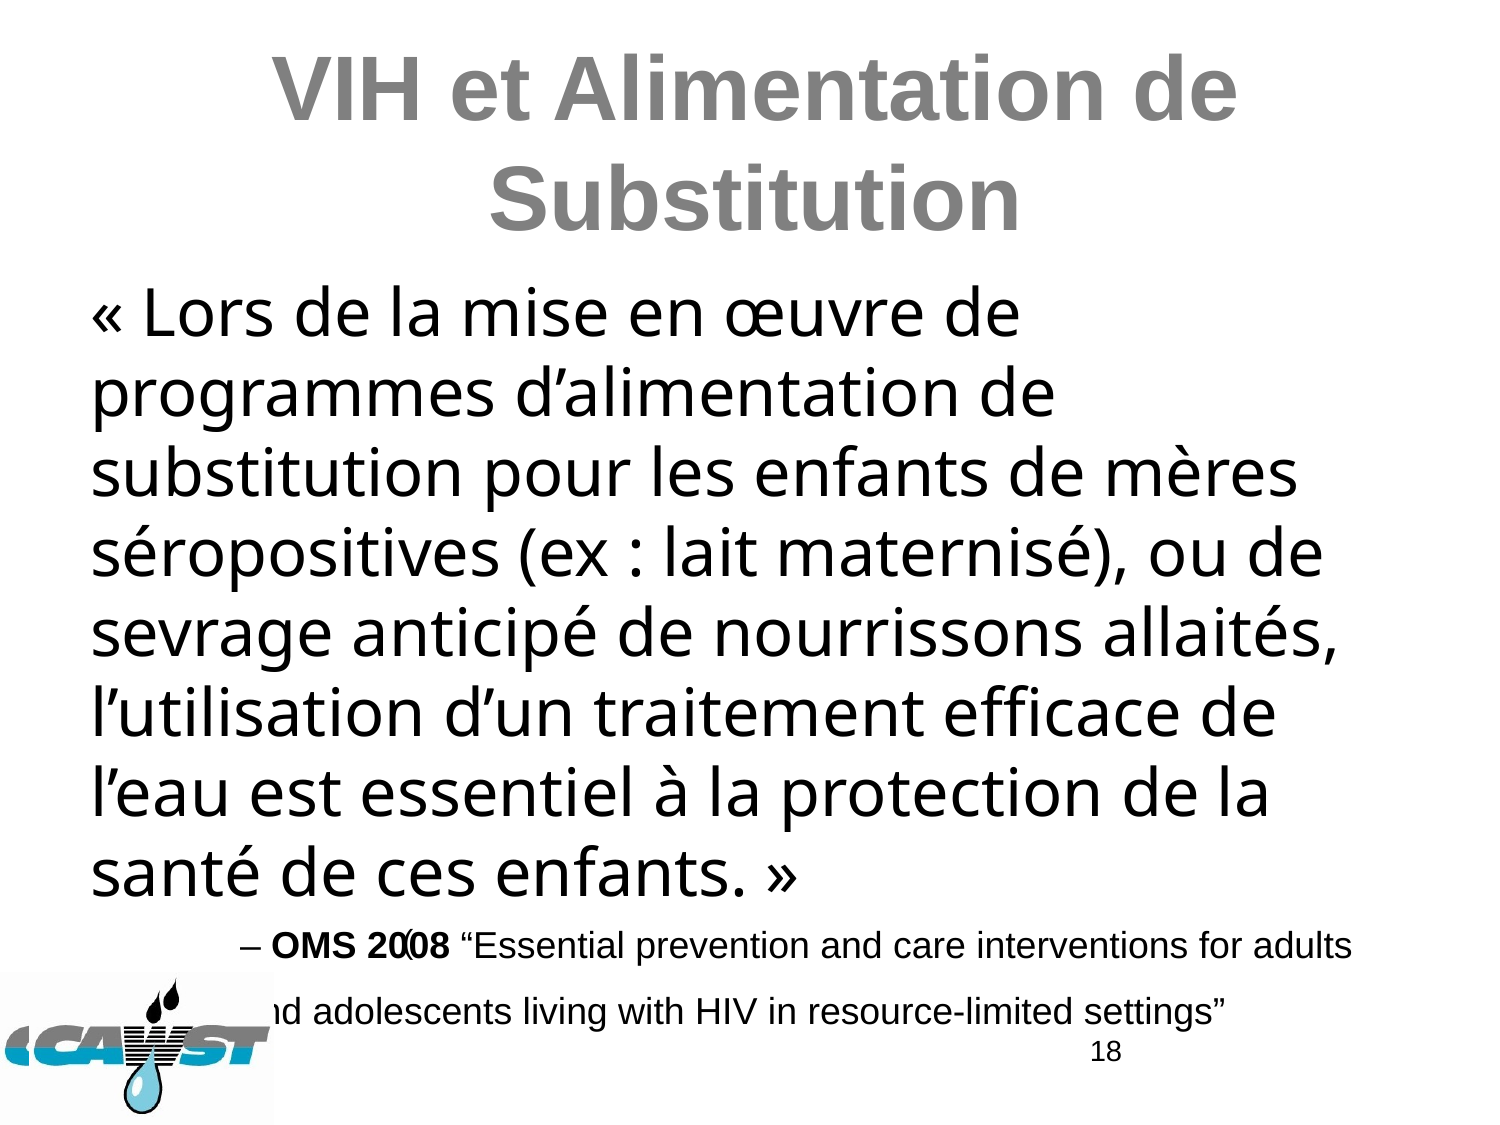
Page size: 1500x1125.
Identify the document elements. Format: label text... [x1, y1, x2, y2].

title VIH et Alimentation de Substitution [29, 45, 1483, 233]
text_box ( [387, 912, 1425, 968]
slide_number 18 [1074, 1025, 1425, 1100]
list « Lors de la mise en œuvre de programmes d’alimentation de substitution pour les enfants de mères séropositives (ex : lait maternisé), ou de sevrage anticipé de nourrissons allaités, l’utilisation d’un traitement efficace de l’eau est essentiel à la protection de la santé de ces enfants. » – OMS 2008 “Essential prevention and care interventions for adults and adolescents living with HIV in resource-limited settings” [75, 262, 1425, 1005]
picture [0, 972, 274, 1125]
